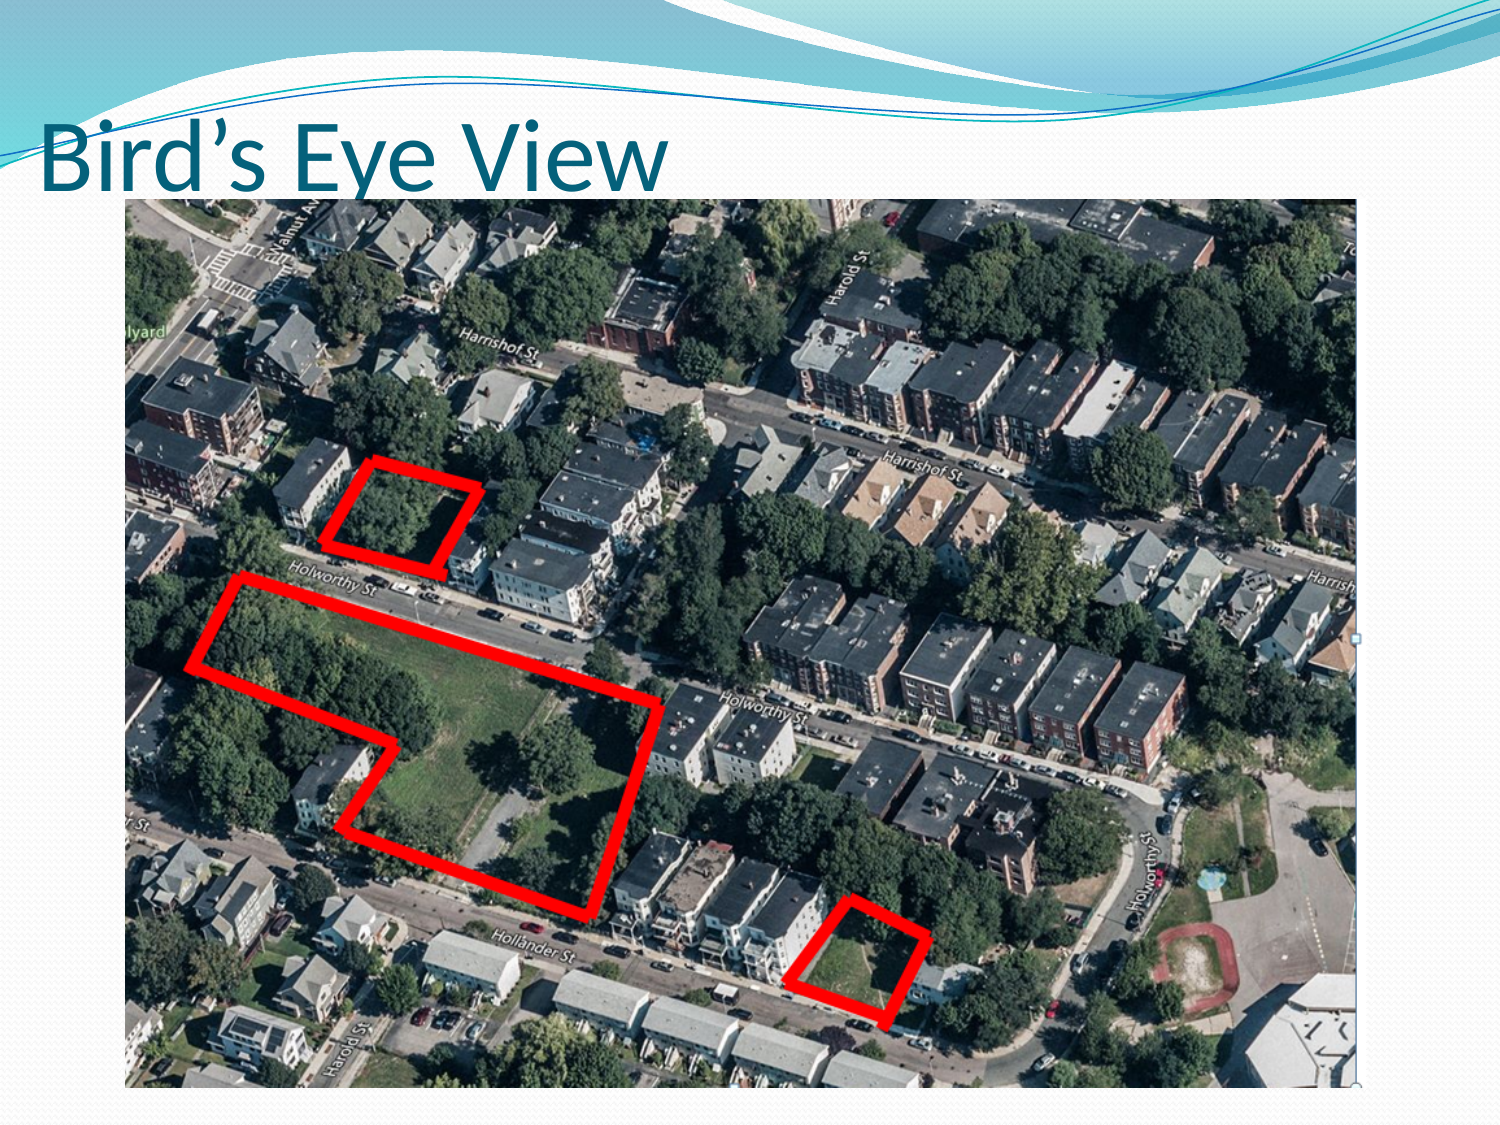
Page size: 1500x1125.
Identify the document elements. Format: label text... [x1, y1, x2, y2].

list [124, 199, 1366, 1088]
title Bird’s Eye View [37, 24, 1388, 213]
